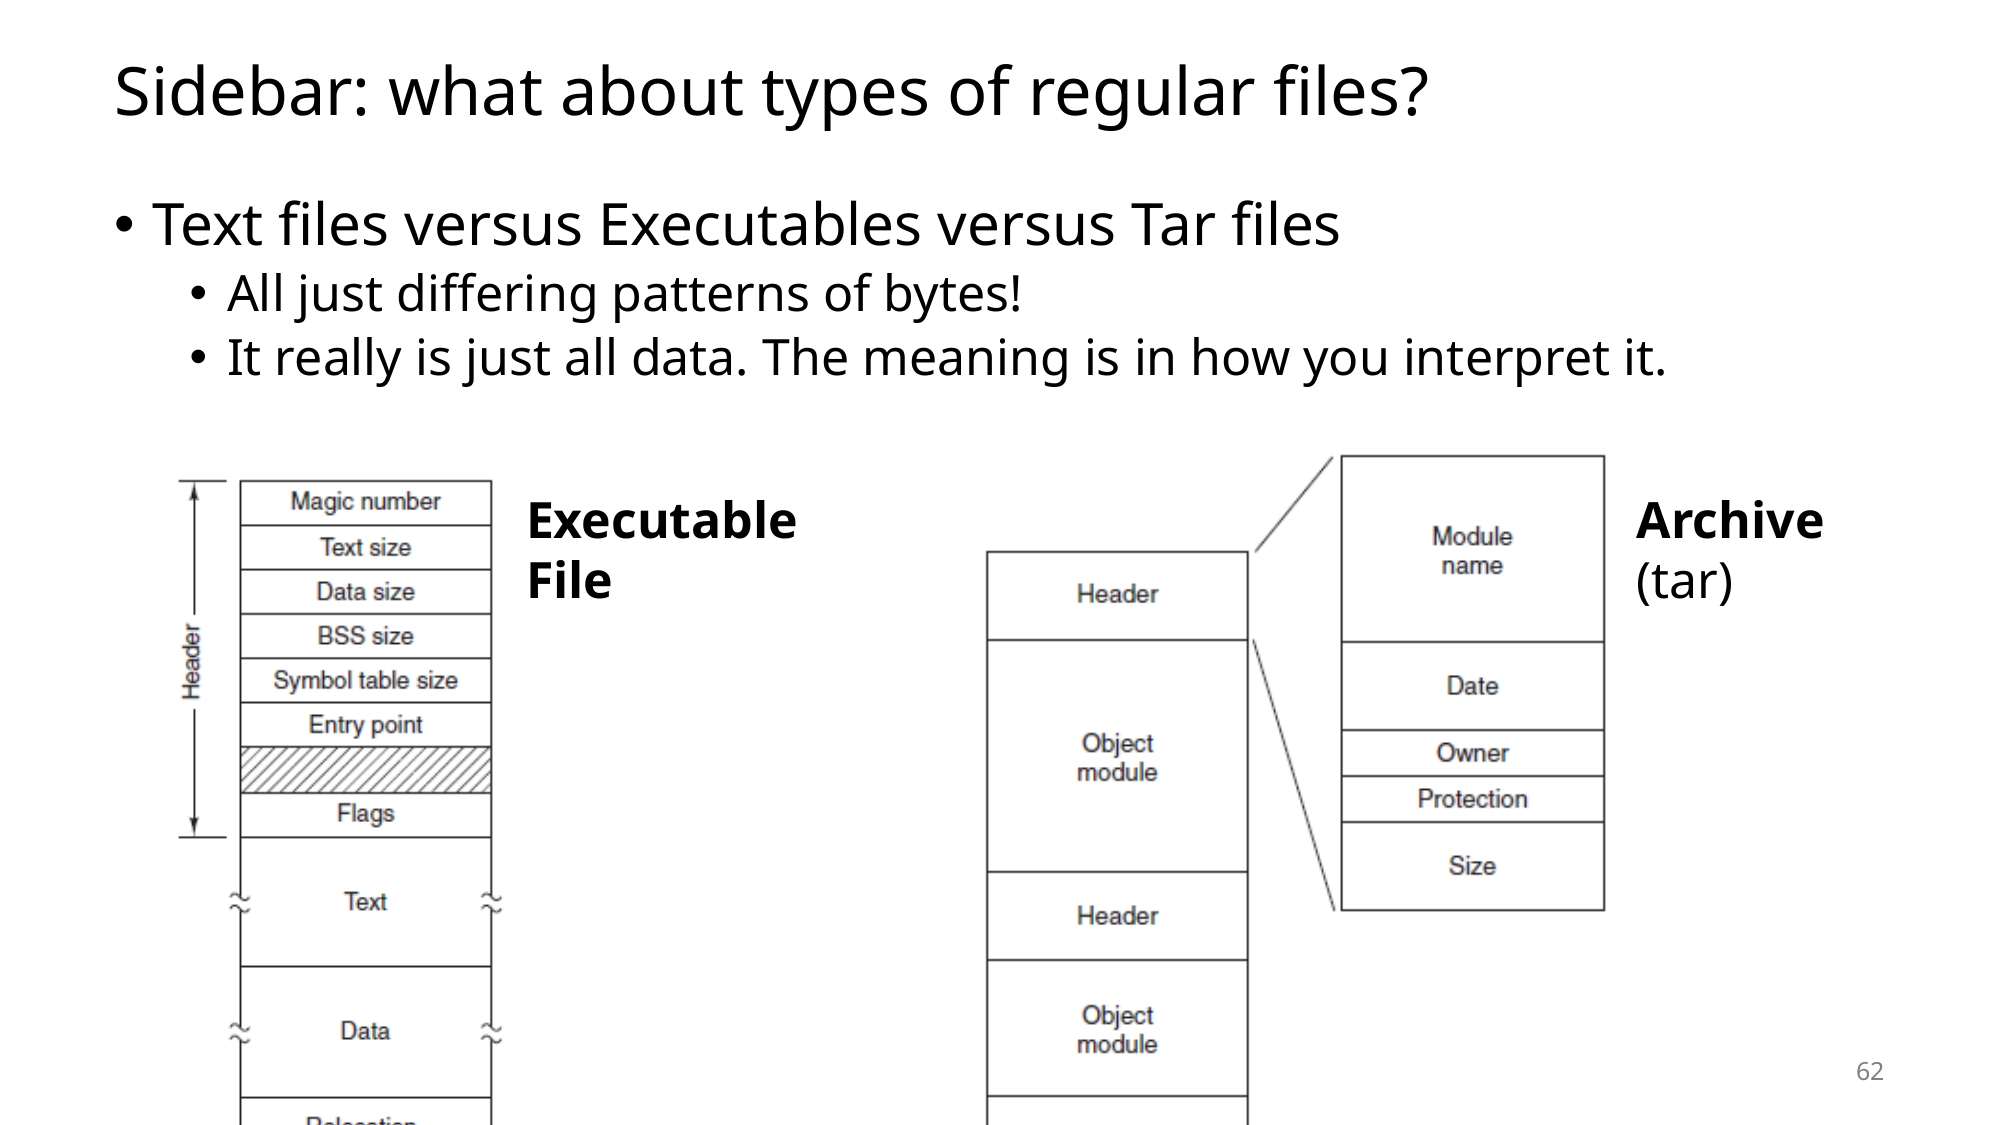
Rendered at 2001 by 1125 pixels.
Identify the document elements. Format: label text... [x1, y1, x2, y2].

title Sidebar: what about types of regular files? [99, 37, 1900, 150]
text_box Executable File [526, 481, 822, 616]
list Text files versus Executables versus Tar files All just differing patterns of bytes! It really is just all data. The meaning is in how you interpret it. [99, 187, 1900, 1013]
picture [960, 446, 1619, 1125]
picture [157, 459, 526, 1125]
text_box Archive (tar) [1621, 481, 1933, 616]
slide_number 62 [1749, 1042, 1900, 1103]
